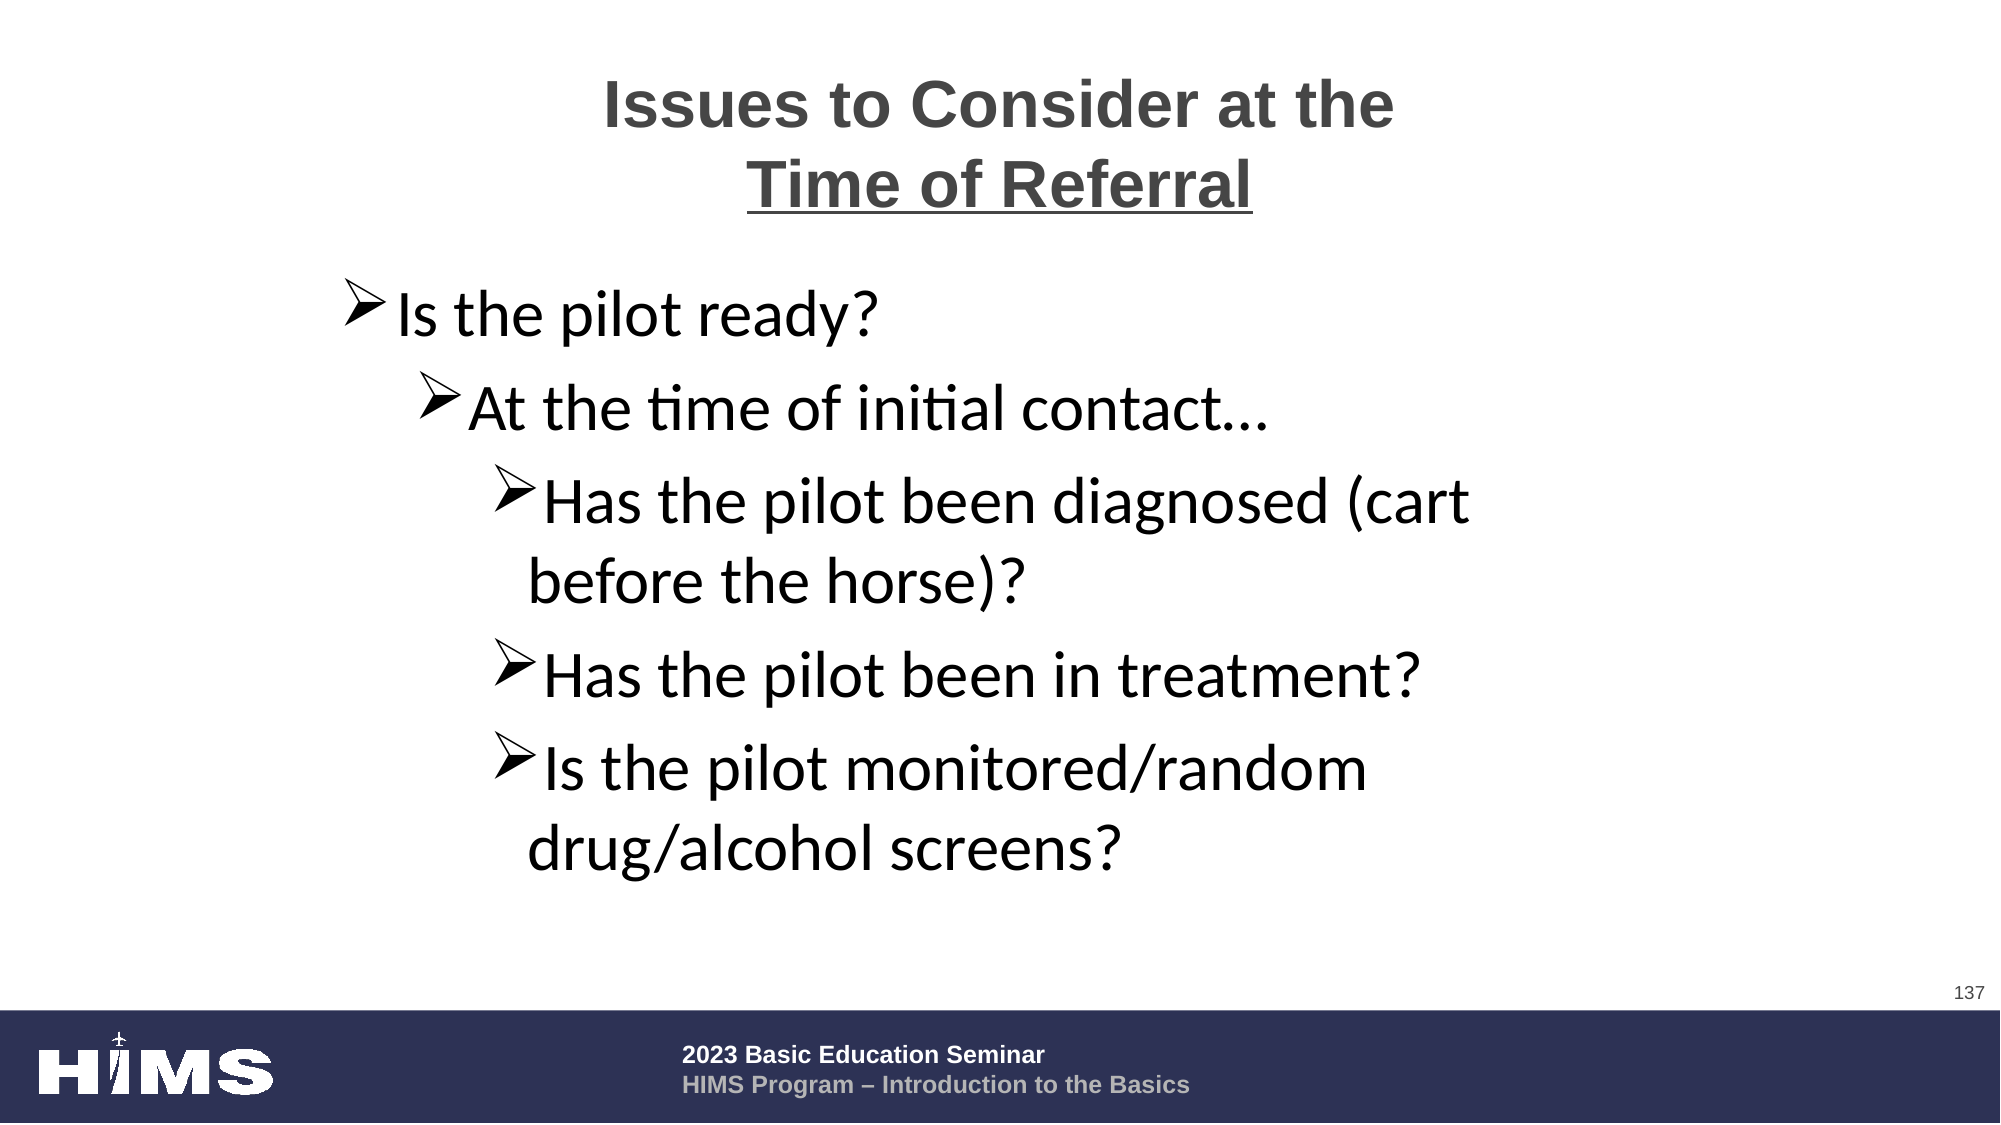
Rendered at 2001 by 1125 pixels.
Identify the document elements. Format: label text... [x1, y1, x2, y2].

slide_number 137 [1533, 973, 2000, 1012]
title Issues to Consider at the Time of Referral [324, 70, 1675, 211]
list Is the pilot ready? At the time of initial contact… Has the pilot been diagnosed (cart before the horse)? Has the pilot been in treatment? Is the pilot monitored/random drug/alcohol screens? [324, 262, 1675, 1050]
picture [27, 1005, 284, 1121]
